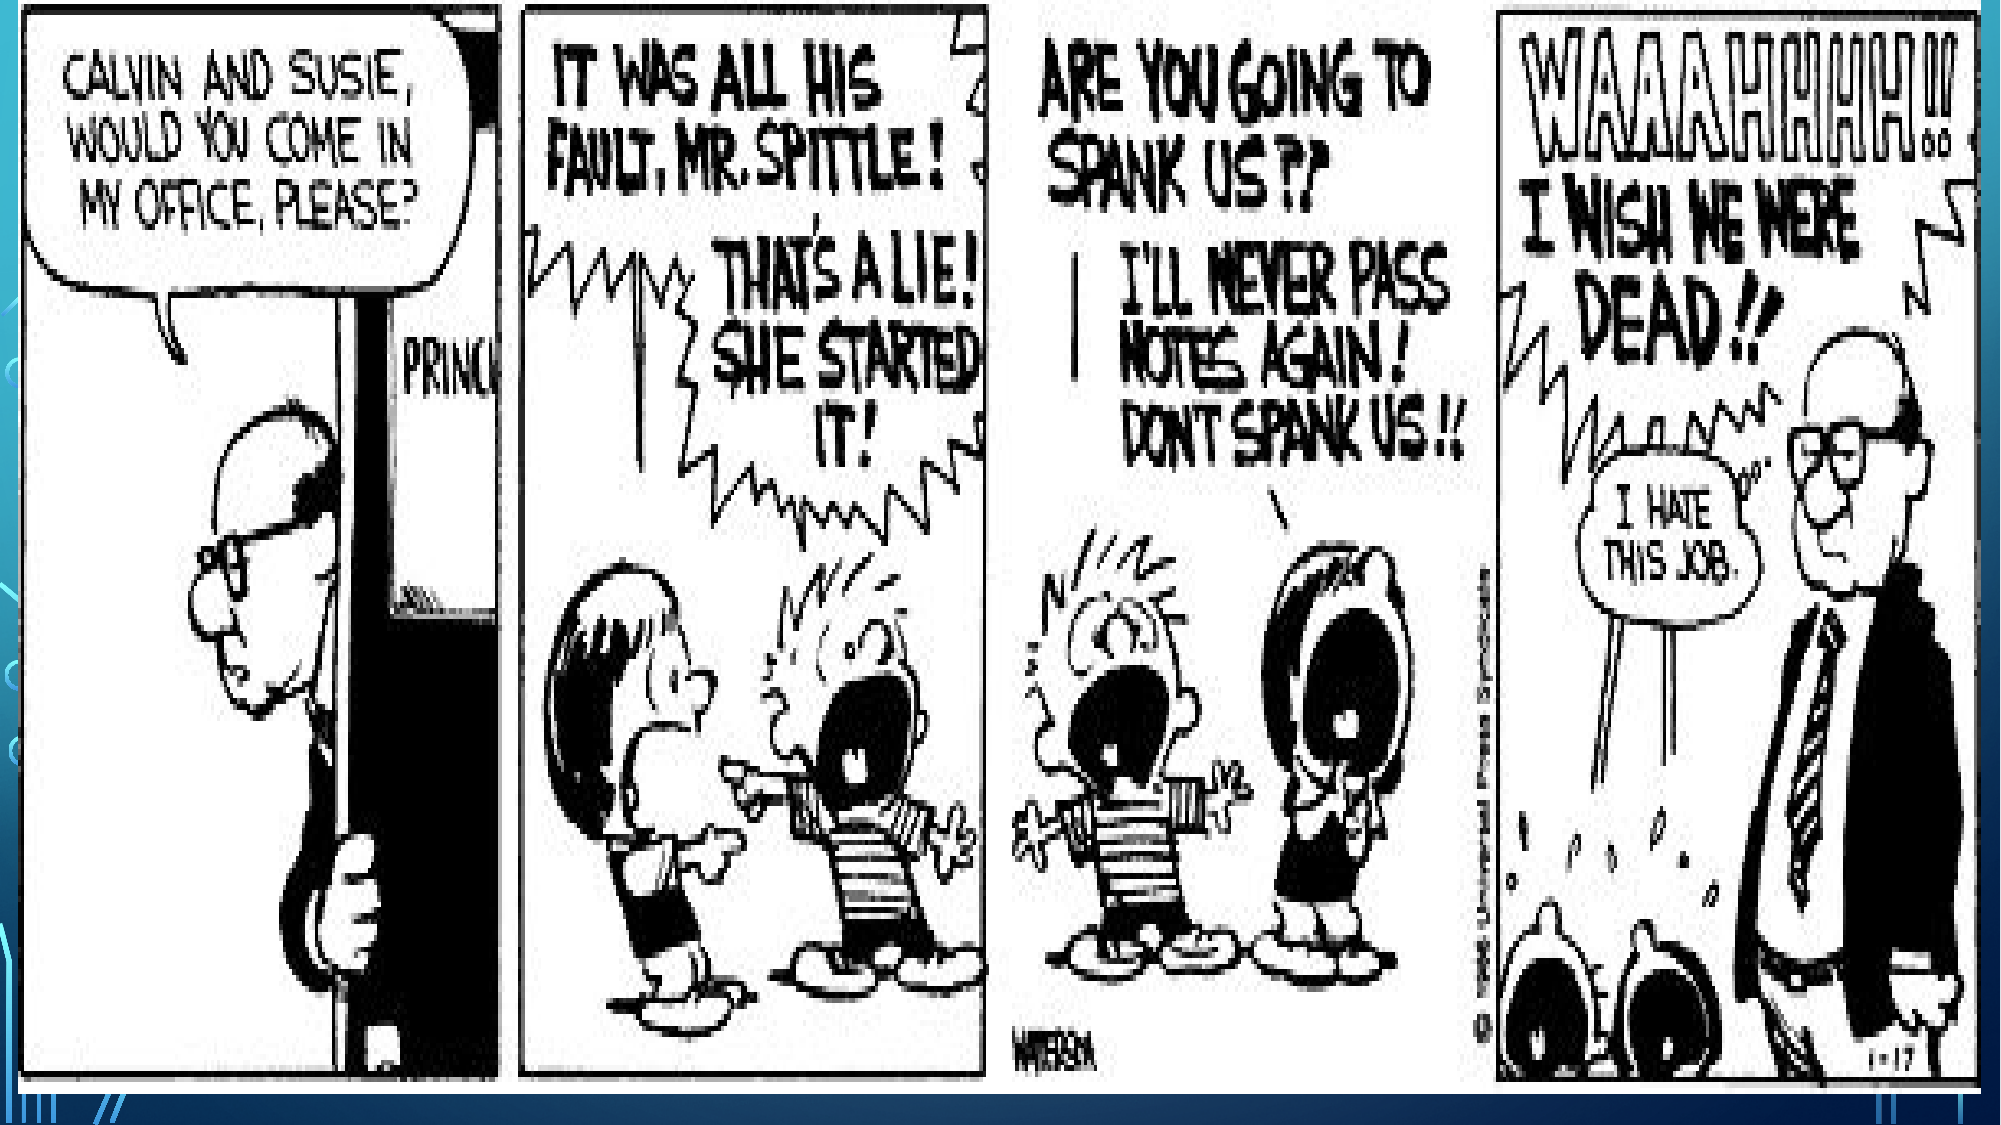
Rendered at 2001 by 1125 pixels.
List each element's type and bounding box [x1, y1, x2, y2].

list [18, 0, 1982, 1095]
